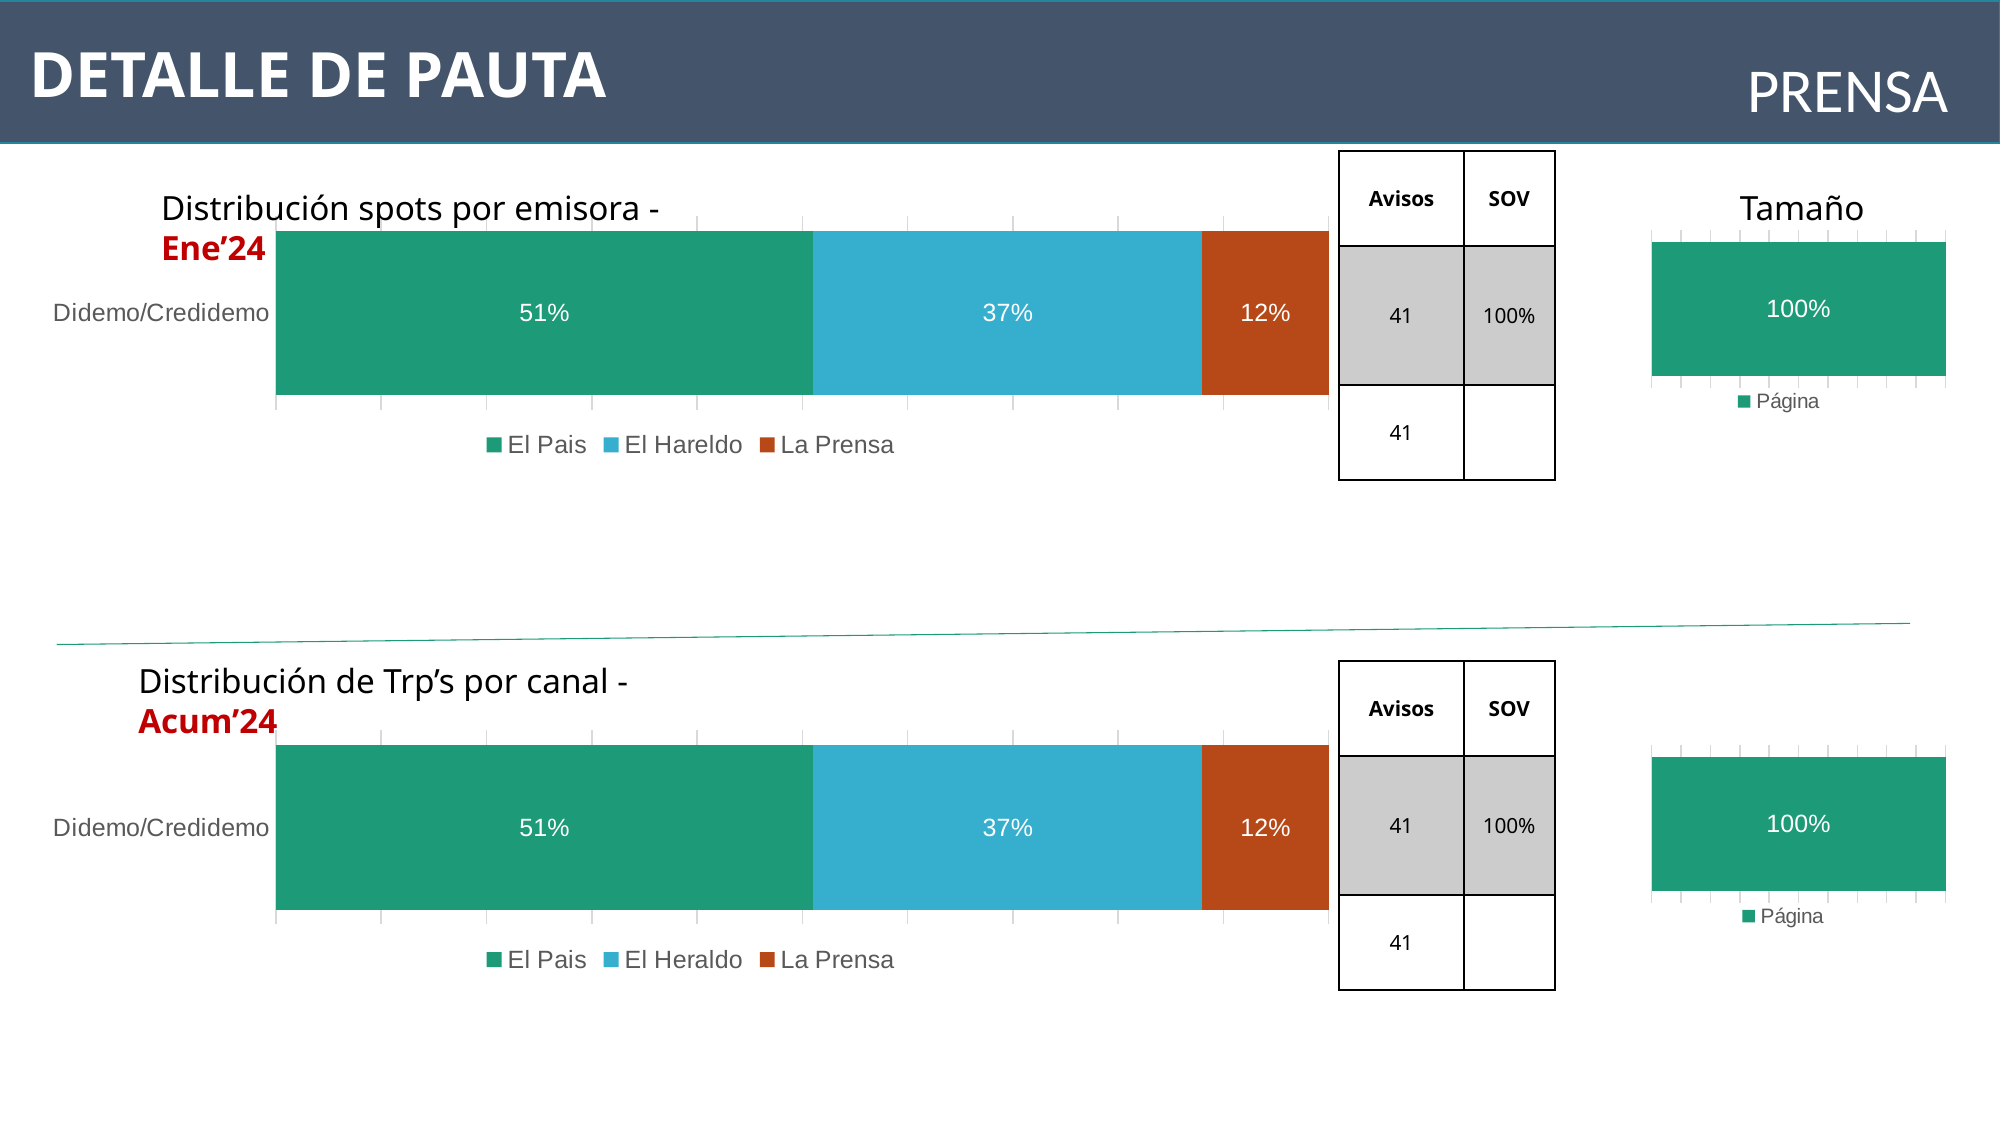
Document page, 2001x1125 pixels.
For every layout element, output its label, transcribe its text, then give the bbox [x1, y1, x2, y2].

text_box DETALLE DE PAUTA [0, 0, 2000, 144]
table_header Avisos [1340, 662, 1463, 755]
chart [26, 725, 1356, 979]
chart [26, 210, 1356, 465]
table_cell 100% [1465, 247, 1554, 384]
table_cell 41 [1356, 757, 1463, 894]
table_cell [1465, 386, 1554, 479]
table_header SOV [1465, 152, 1554, 245]
table_cell 41 [1340, 386, 1463, 479]
table_cell 41 [1356, 247, 1463, 384]
table_cell [1465, 896, 1554, 989]
table_header Avisos [1340, 152, 1463, 245]
table_cell 41 [1340, 896, 1463, 989]
text_box PRENSA [1496, 42, 1964, 132]
table_cell 100% [1465, 757, 1554, 894]
chart [1640, 218, 1957, 424]
text_box Distribución de Trp’s por canal - Acum’24 [123, 652, 792, 725]
text_box Distribución spots por emisora - Ene’24 [146, 180, 786, 210]
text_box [56, 623, 1911, 645]
table_header SOV [1465, 662, 1554, 755]
text_box Tamaño [1640, 180, 1964, 235]
chart [1640, 733, 1957, 939]
